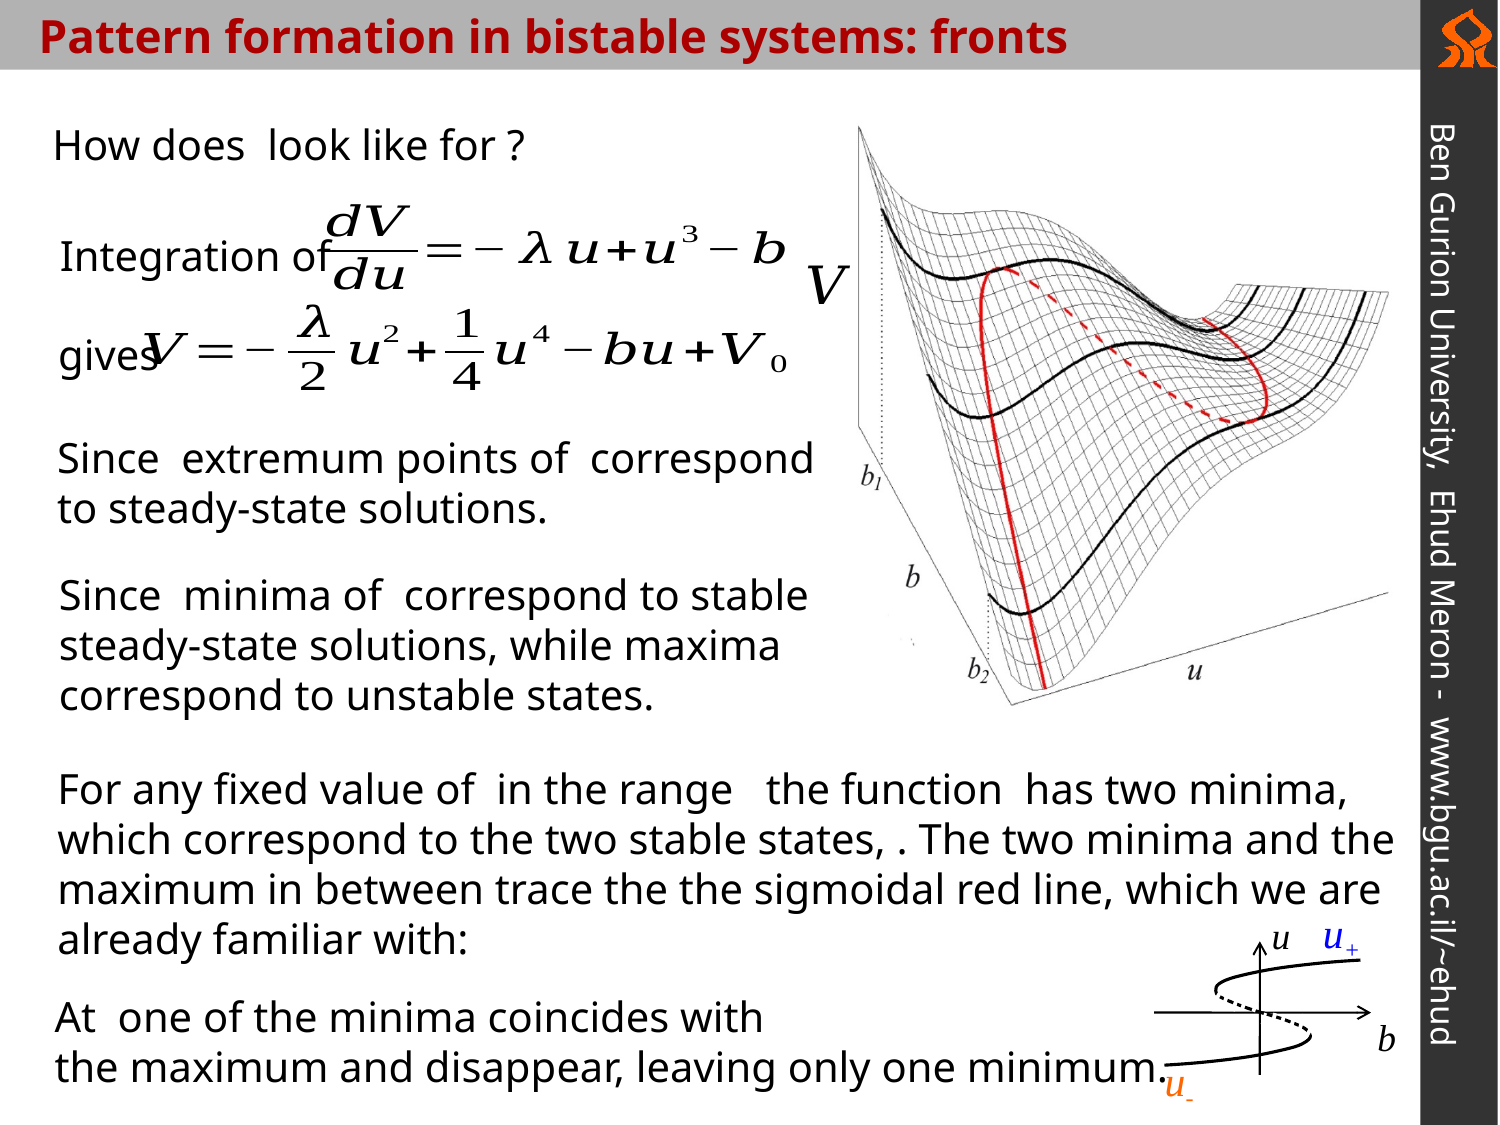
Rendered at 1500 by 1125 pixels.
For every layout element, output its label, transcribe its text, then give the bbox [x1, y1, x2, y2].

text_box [1430, 0, 1500, 1125]
text_box Integration of [44, 221, 357, 287]
text_box [190, 484, 222, 550]
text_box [762, 88, 1401, 754]
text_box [42, 755, 1436, 975]
text_box gives [43, 321, 175, 387]
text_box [1137, 899, 1421, 1113]
text_box Pattern formation in bistable systems: fronts [0, 1, 1420, 70]
